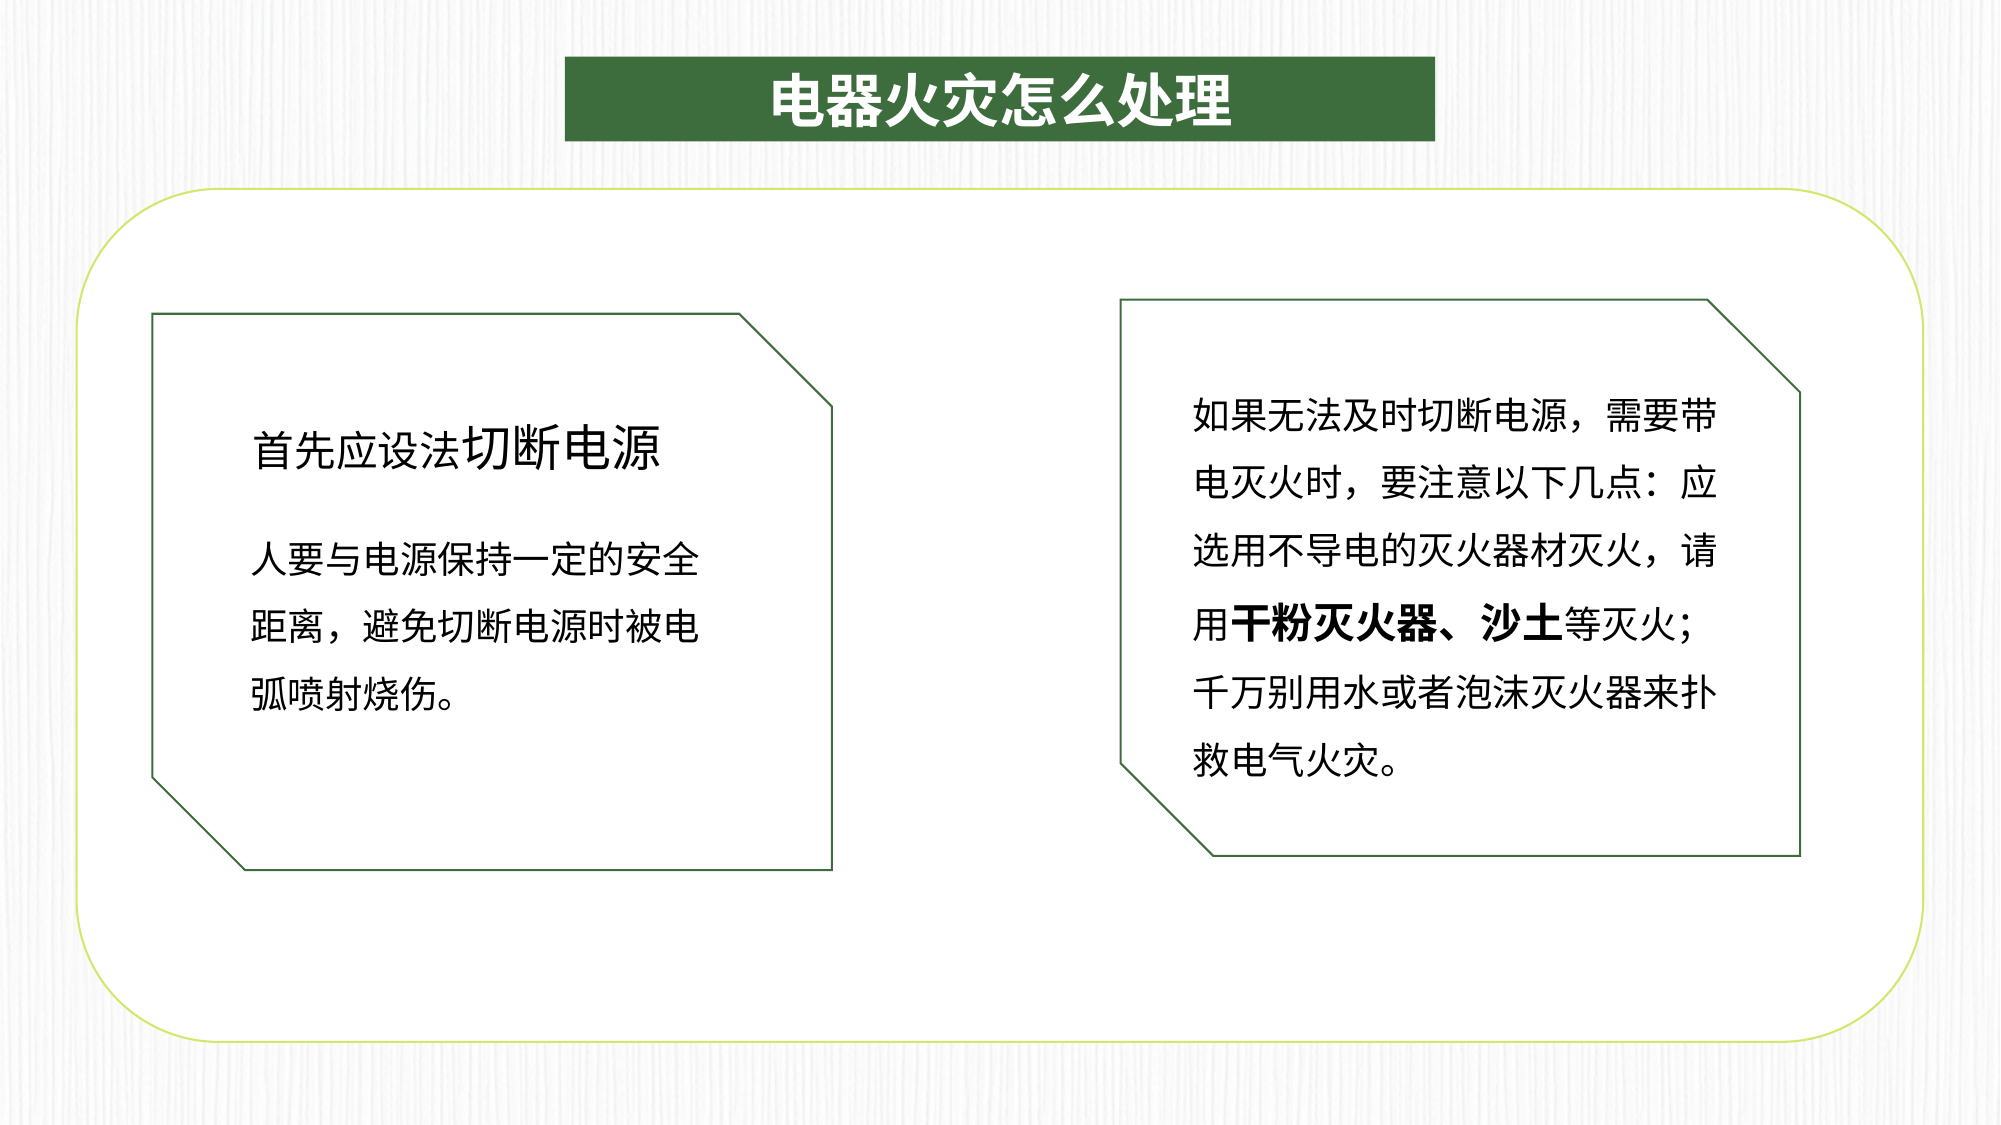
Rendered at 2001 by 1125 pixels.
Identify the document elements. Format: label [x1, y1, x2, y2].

text_box [76, 56, 1924, 1042]
